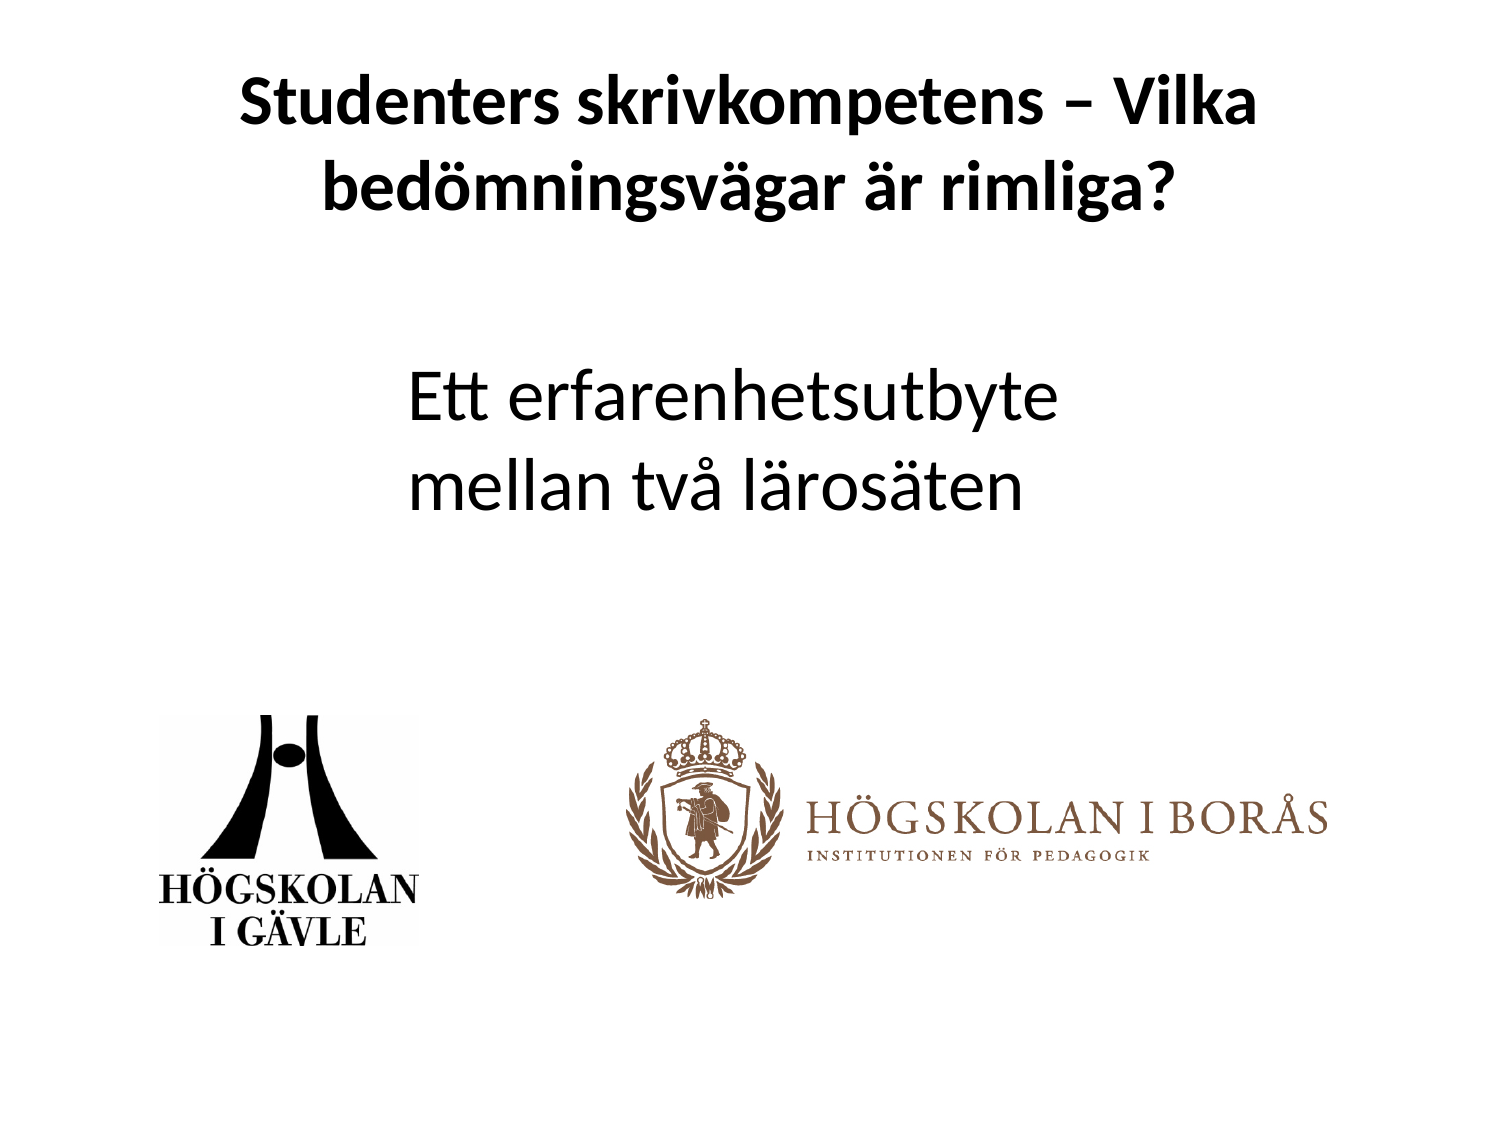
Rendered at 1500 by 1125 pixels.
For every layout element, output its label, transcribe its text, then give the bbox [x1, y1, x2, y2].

picture [619, 715, 1342, 904]
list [159, 715, 420, 946]
text_box Ett erfarenhetsutbyte mellan två lärosäten [392, 338, 1258, 533]
title Studenters skrivkompetens – Vilka bedömningsvägar är rimliga? [75, 45, 1425, 233]
